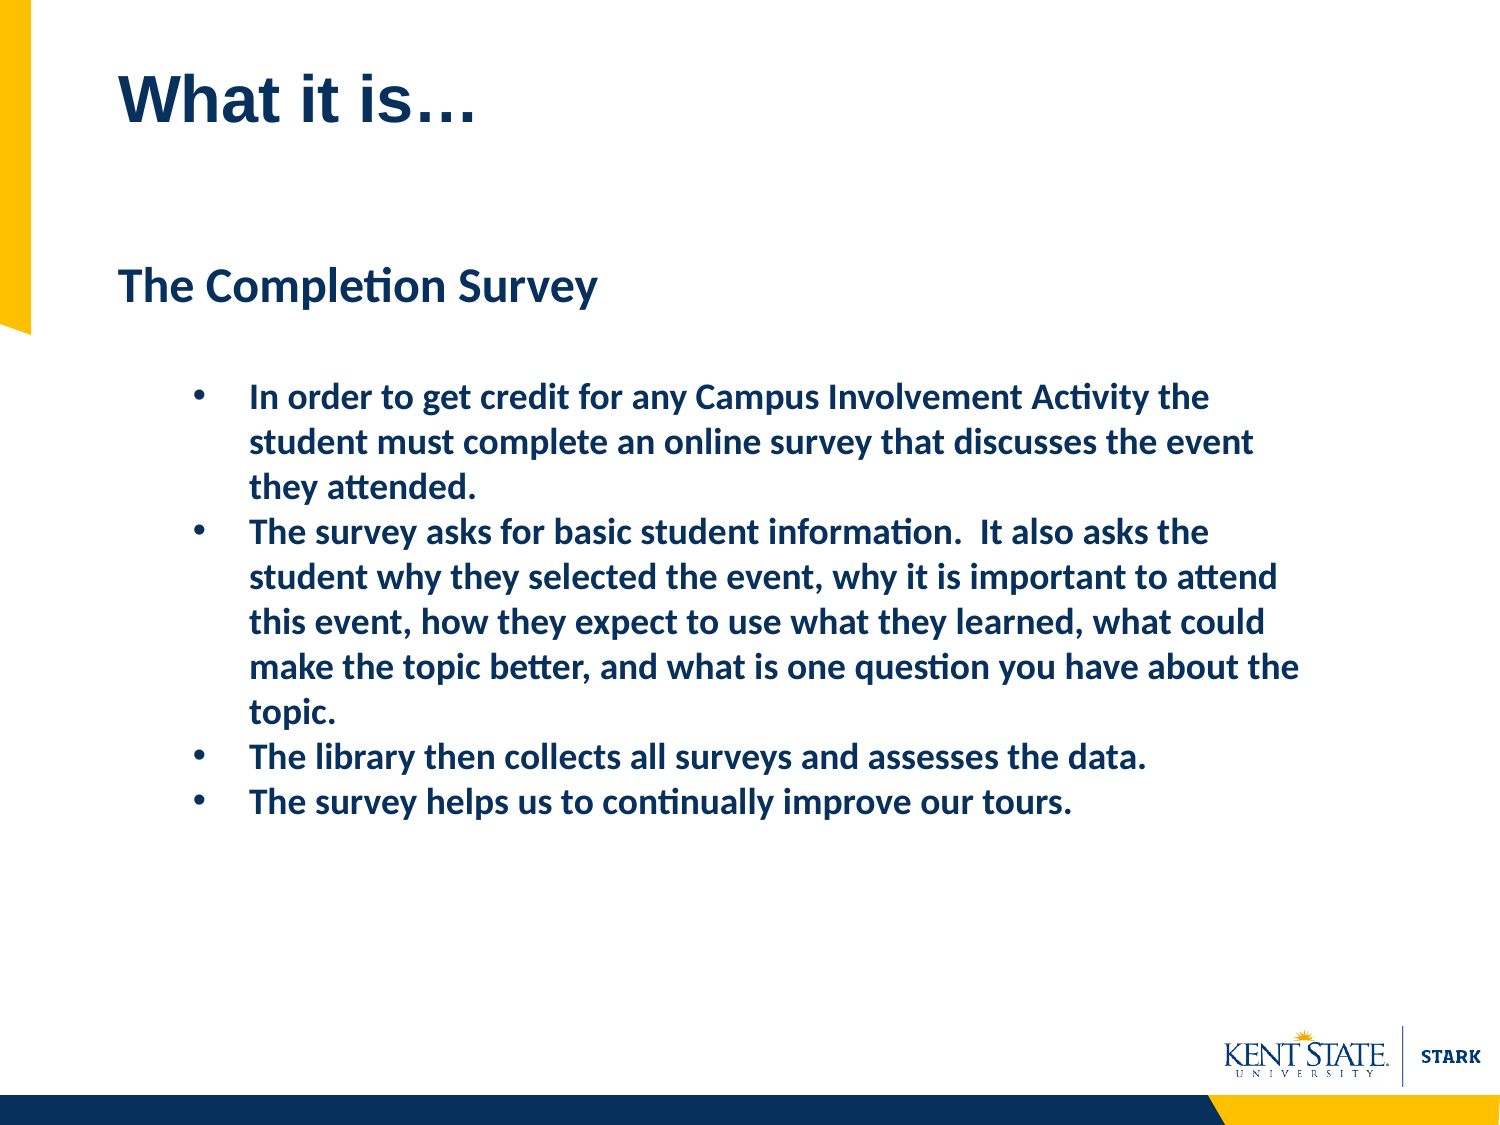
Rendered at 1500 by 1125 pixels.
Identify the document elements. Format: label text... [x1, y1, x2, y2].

picture [1220, 1026, 1485, 1087]
title What it is… [103, 0, 1397, 210]
text_box The Completion Survey In order to get credit for any Campus Involvement Activity the student must complete an online survey that discusses the event they attended. The survey asks for basic student information. It also asks the student why they selected the event, why it is important to attend this event, how they expect to use what they learned, what could make the topic better, and what is one question you have about the topic. The library then collects all surveys and assesses the data. The survey helps us to continually improve our tours. [103, 244, 1318, 830]
